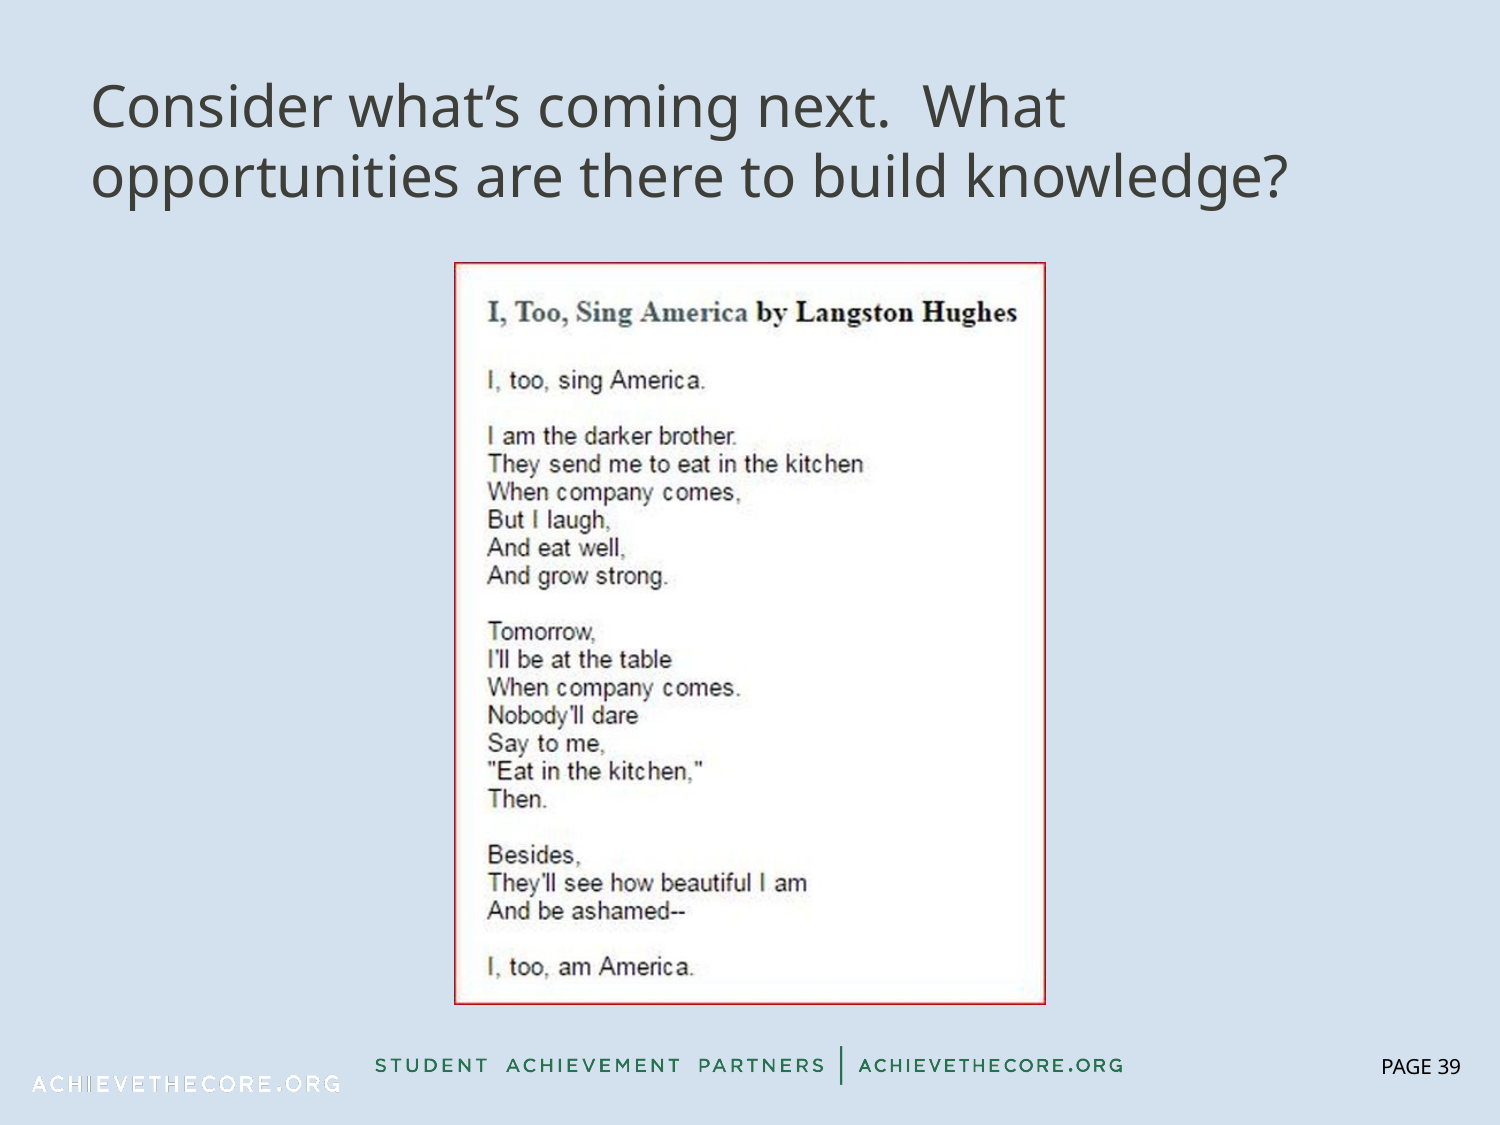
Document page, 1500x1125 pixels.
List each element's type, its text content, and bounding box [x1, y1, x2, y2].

picture [375, 1046, 1122, 1085]
title Consider what’s coming next. What opportunities are there to build knowledge? [75, 45, 1425, 233]
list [453, 262, 1047, 1006]
